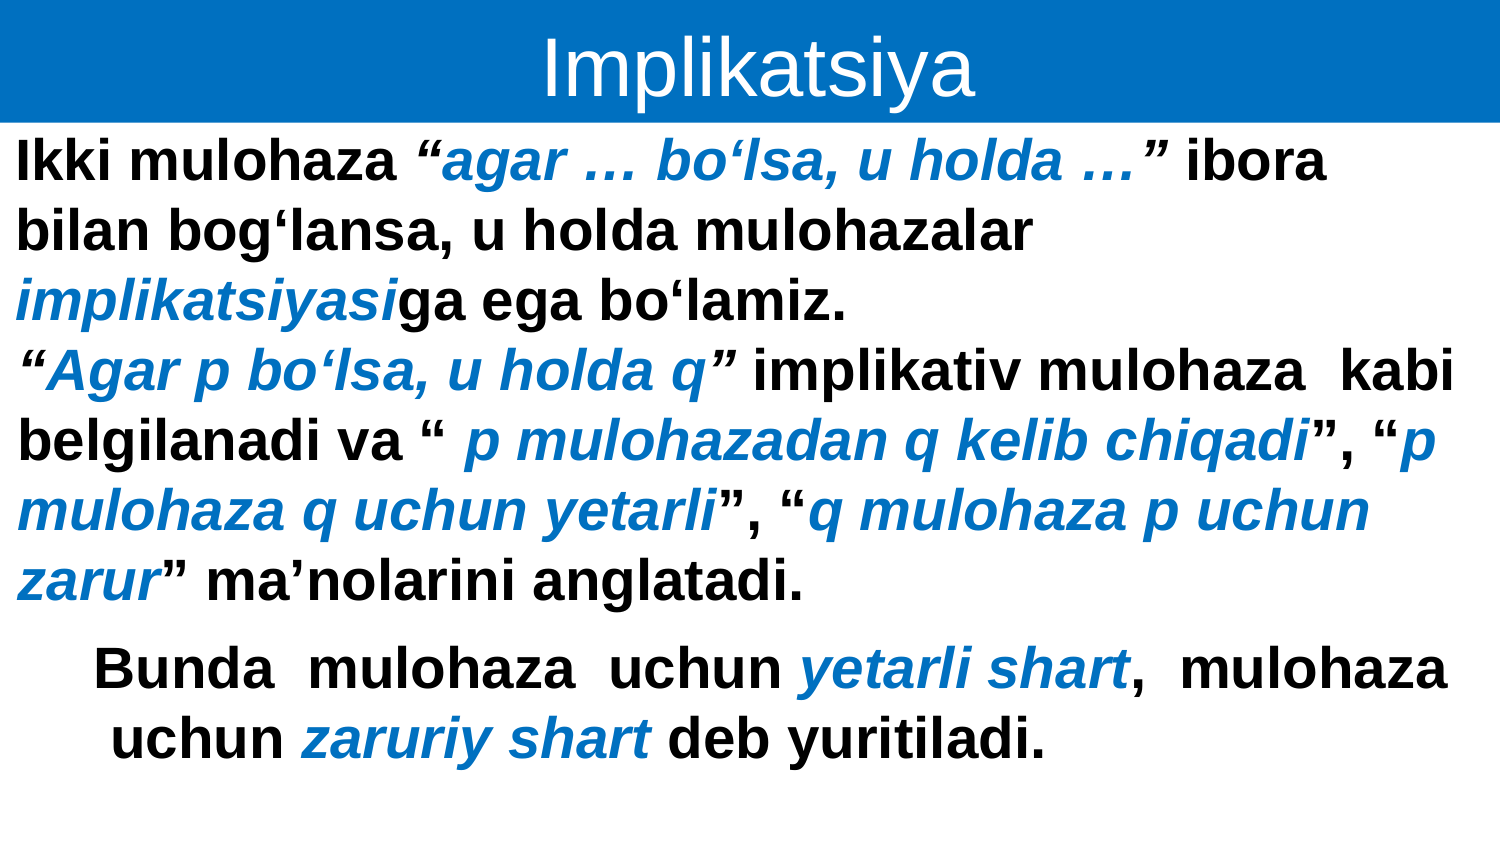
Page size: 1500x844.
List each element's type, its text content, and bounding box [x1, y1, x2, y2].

text_box [0, 0, 1500, 123]
text_box Ikki mulohaza “agar … bo‘lsa, u holda …” ibora bilan bog‘lansa, u holda mulohazalar implikatsiyasiga ega bo‘lamiz. [0, 113, 1494, 342]
text_box Implikatsiya [56, 8, 1460, 113]
